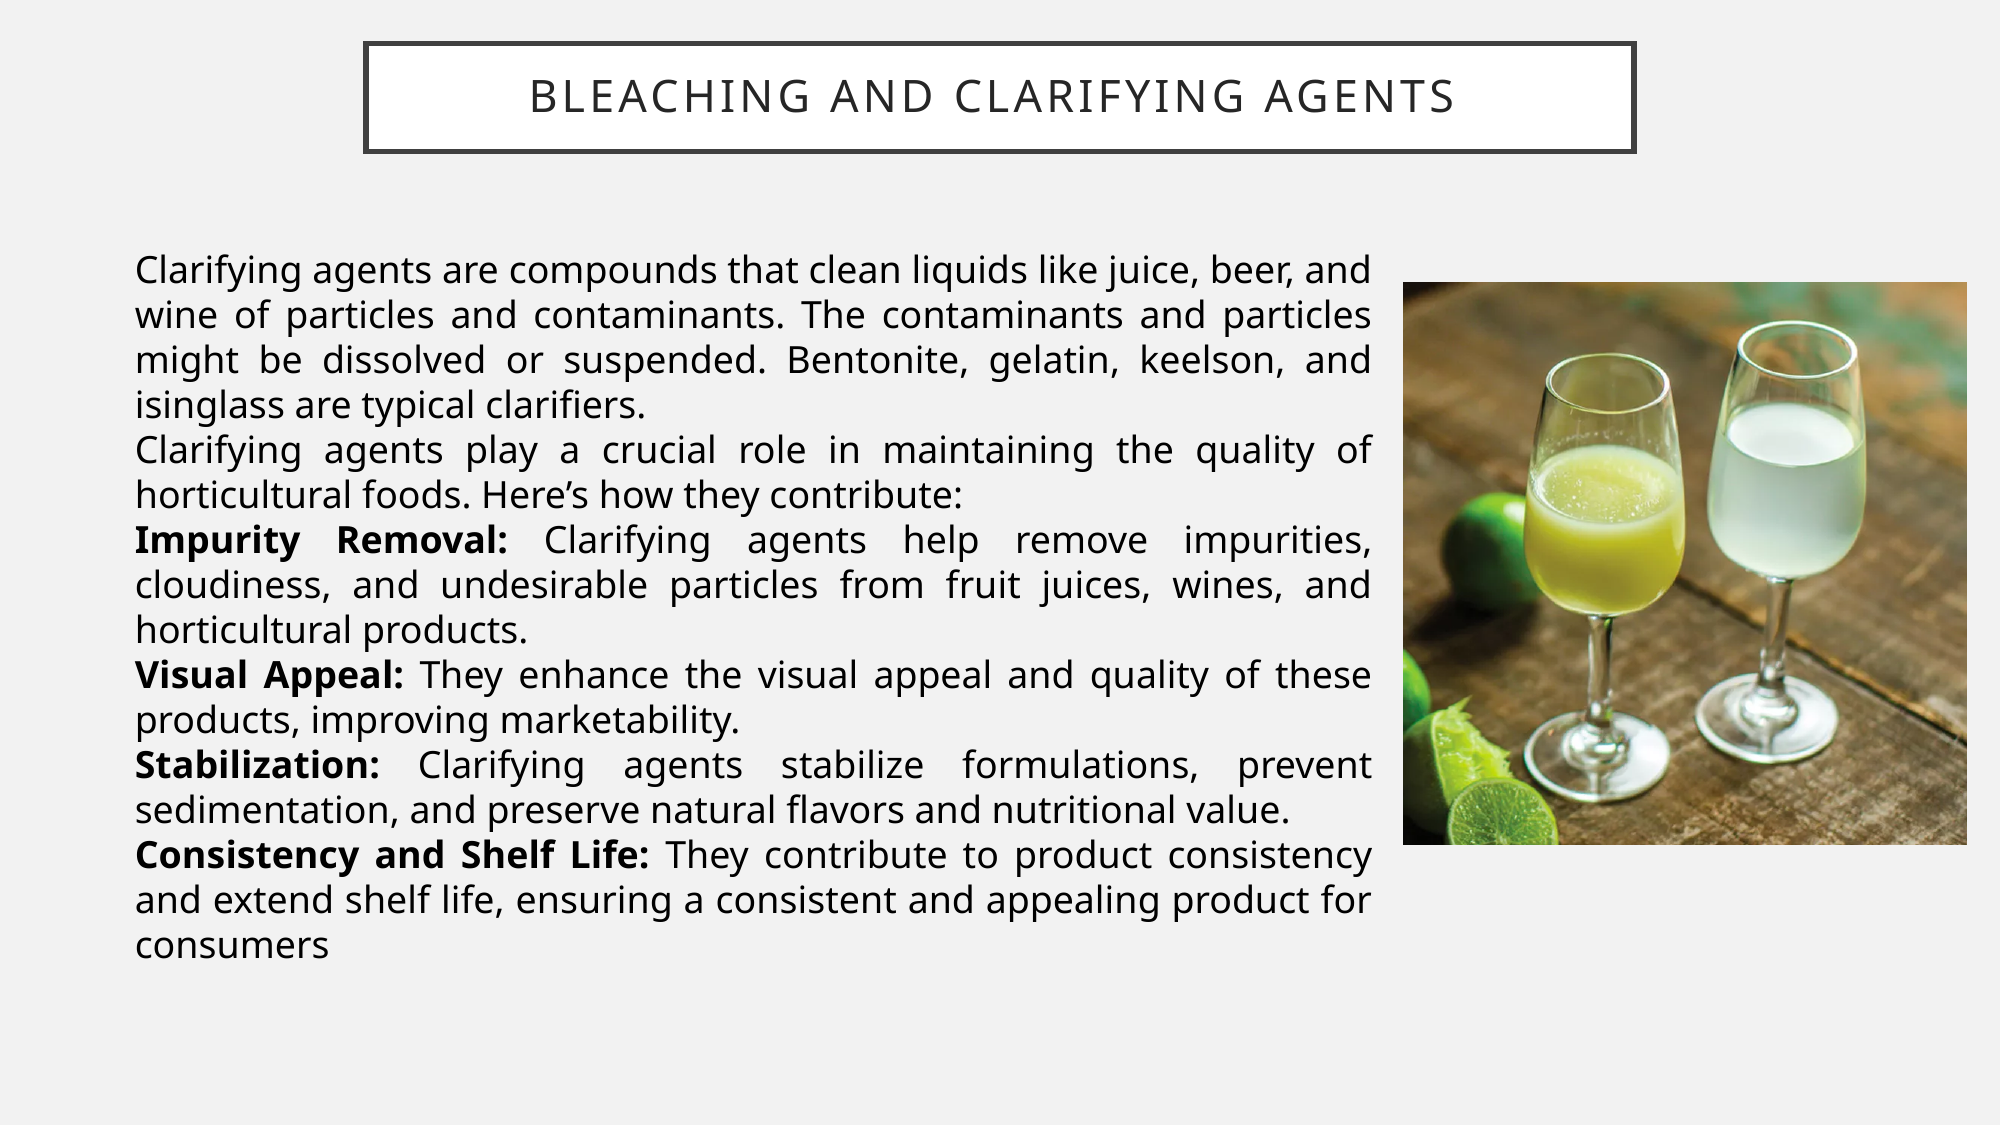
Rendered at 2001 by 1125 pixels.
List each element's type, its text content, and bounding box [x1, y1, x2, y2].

title Bleaching and Clarifying agents [363, 41, 1637, 154]
text_box Clarifying agents are compounds that clean liquids like juice, beer, and wine of particles and contaminants. The contaminants and particles might be dissolved or suspended. Bentonite, gelatin, keelson, and isinglass are typical clarifiers. Clarifying agents play a crucial role in maintaining the quality of horticultural foods. Here’s how they contribute: Impurity Removal: Clarifying agents help remove impurities, cloudiness, and undesirable particles from fruit juices, wines, and horticultural products. Visual Appeal: They enhance the visual appeal and quality of these products, improving marketability. Stabilization: Clarifying agents stabilize formulations, prevent sedimentation, and preserve natural flavors and nutritional value. Consistency and Shelf Life: They contribute to product consistency and extend shelf life, ensuring a consistent and appealing product for consumers [119, 238, 1388, 974]
picture [1403, 282, 1967, 845]
